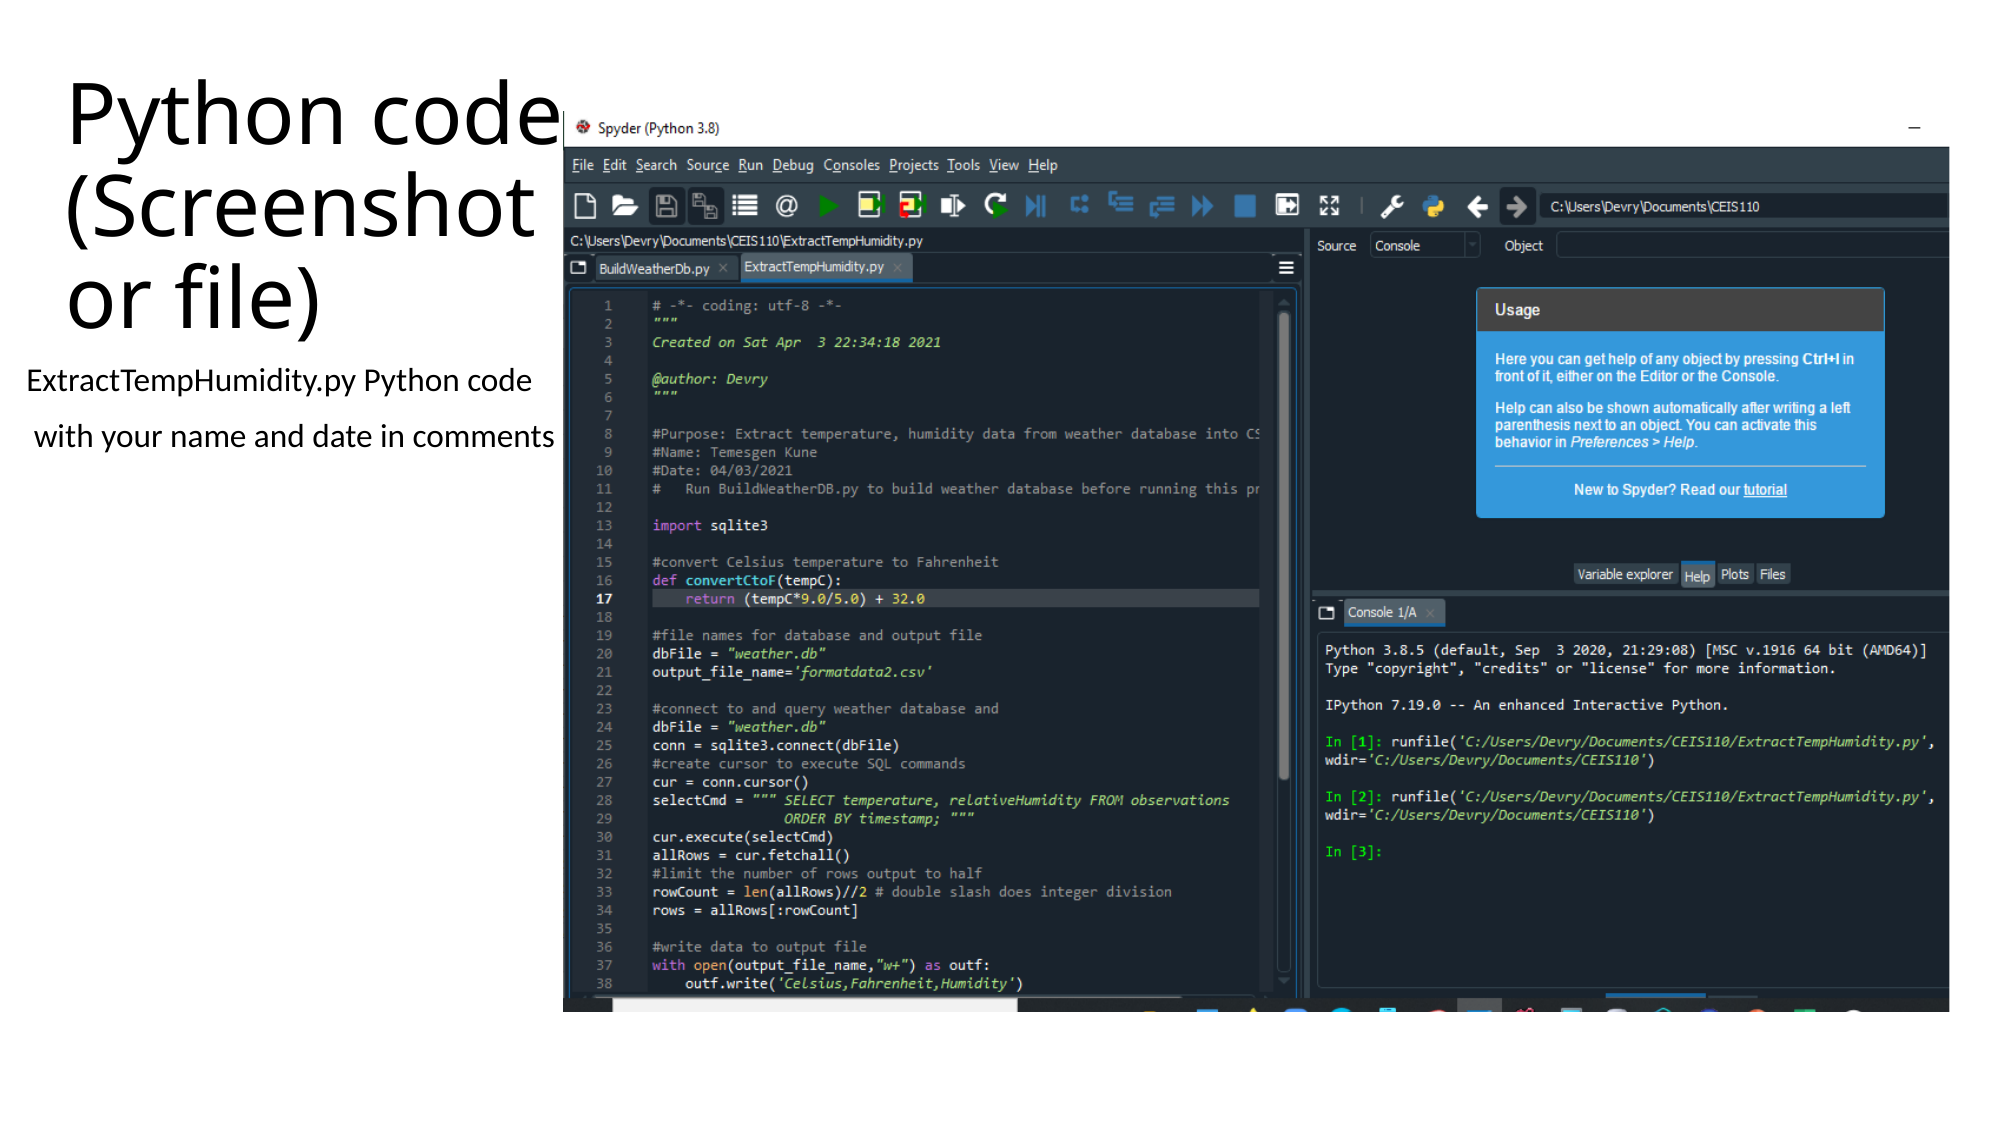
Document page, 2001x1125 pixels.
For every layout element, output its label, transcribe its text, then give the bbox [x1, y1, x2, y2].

list ExtractTempHumidity.py Python code with your name and date in comments [11, 354, 563, 981]
title Python code (Screenshot or file) [50, 39, 583, 354]
picture [563, 111, 1950, 1012]
